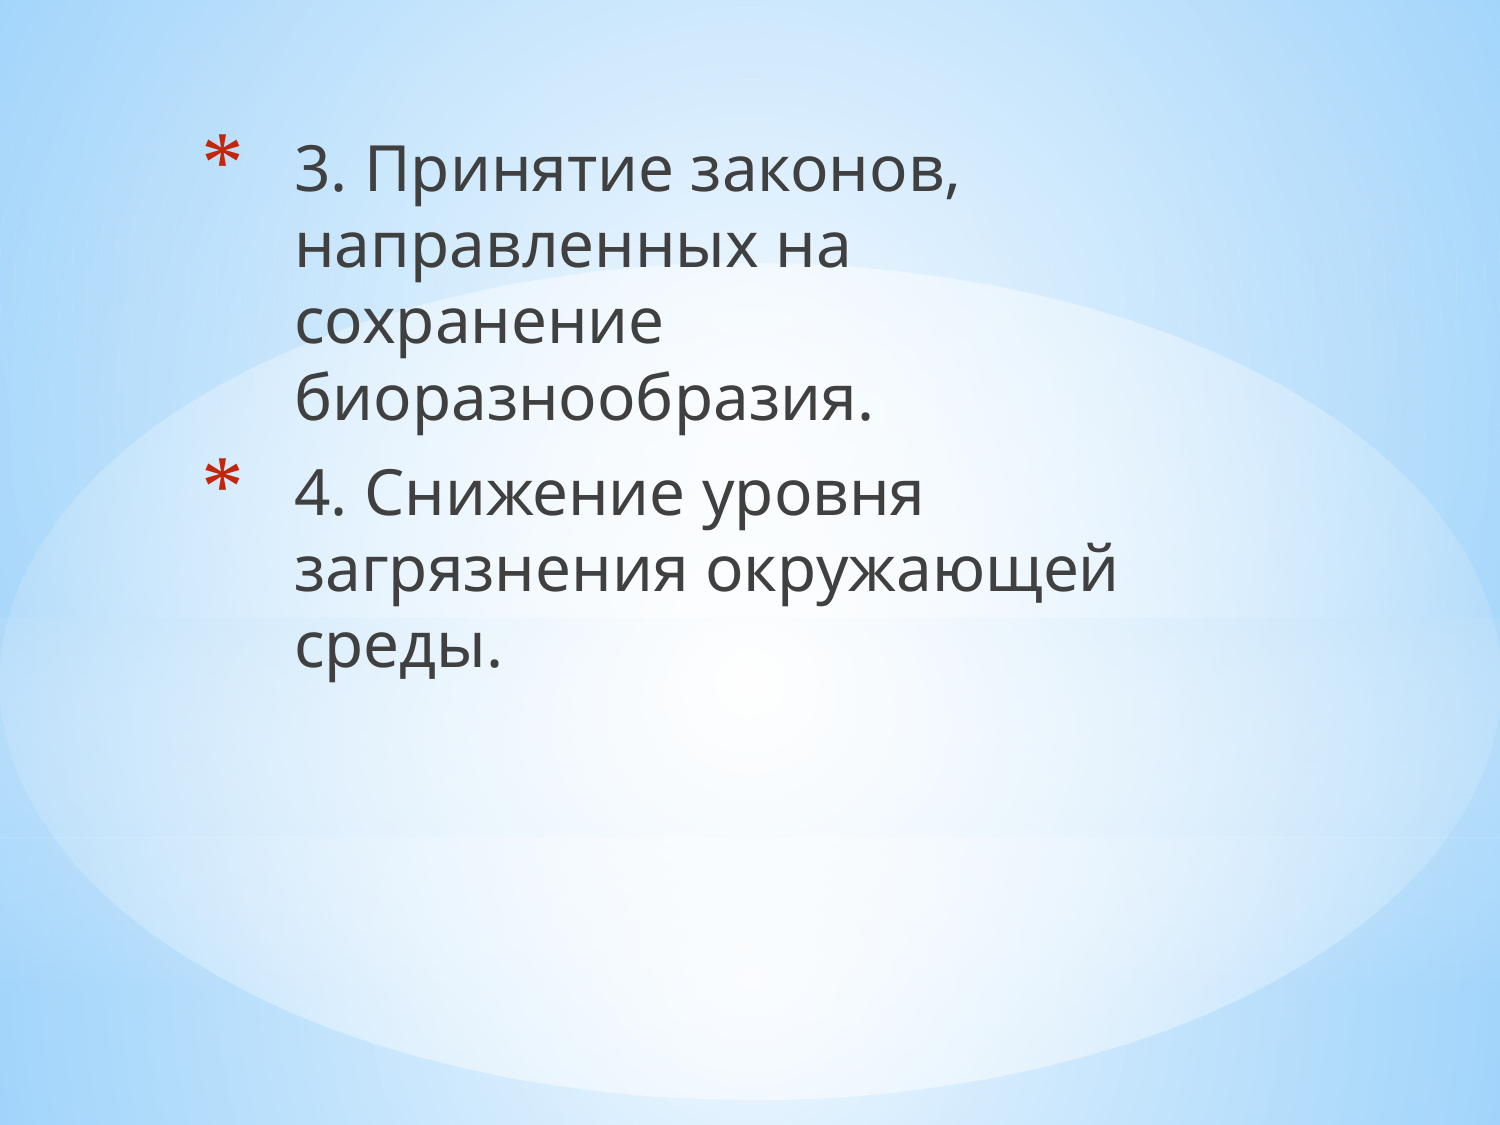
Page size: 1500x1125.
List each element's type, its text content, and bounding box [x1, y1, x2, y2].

list 3. Принятие законов, направленных на сохранение биоразнообразия. 4. Снижение уровня загрязнения окружающей среды. [187, 120, 1238, 690]
